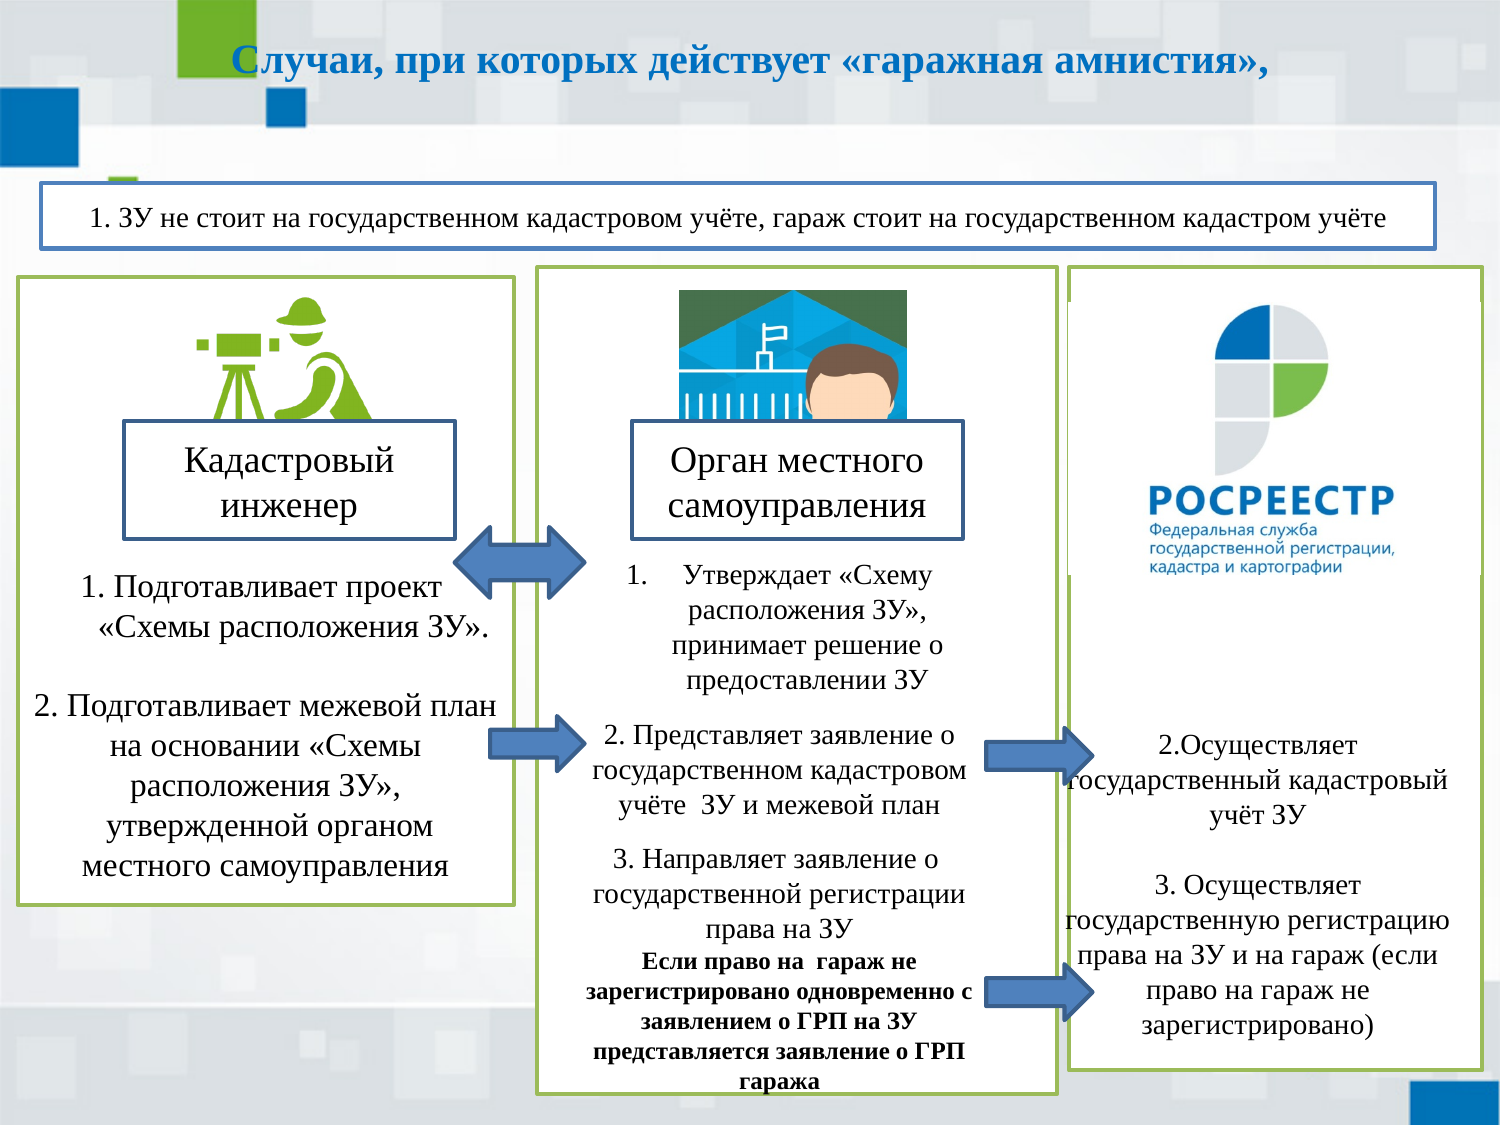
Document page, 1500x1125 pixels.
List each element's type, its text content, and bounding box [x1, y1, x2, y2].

picture [170, 278, 396, 522]
picture [0, 0, 1500, 1125]
picture [1068, 302, 1481, 575]
picture [796, 290, 907, 348]
text_box Случаи, при которых действует «гаражная амнистия», [215, 24, 1285, 90]
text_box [17, 182, 1483, 1125]
picture [678, 290, 790, 348]
picture [678, 323, 907, 528]
